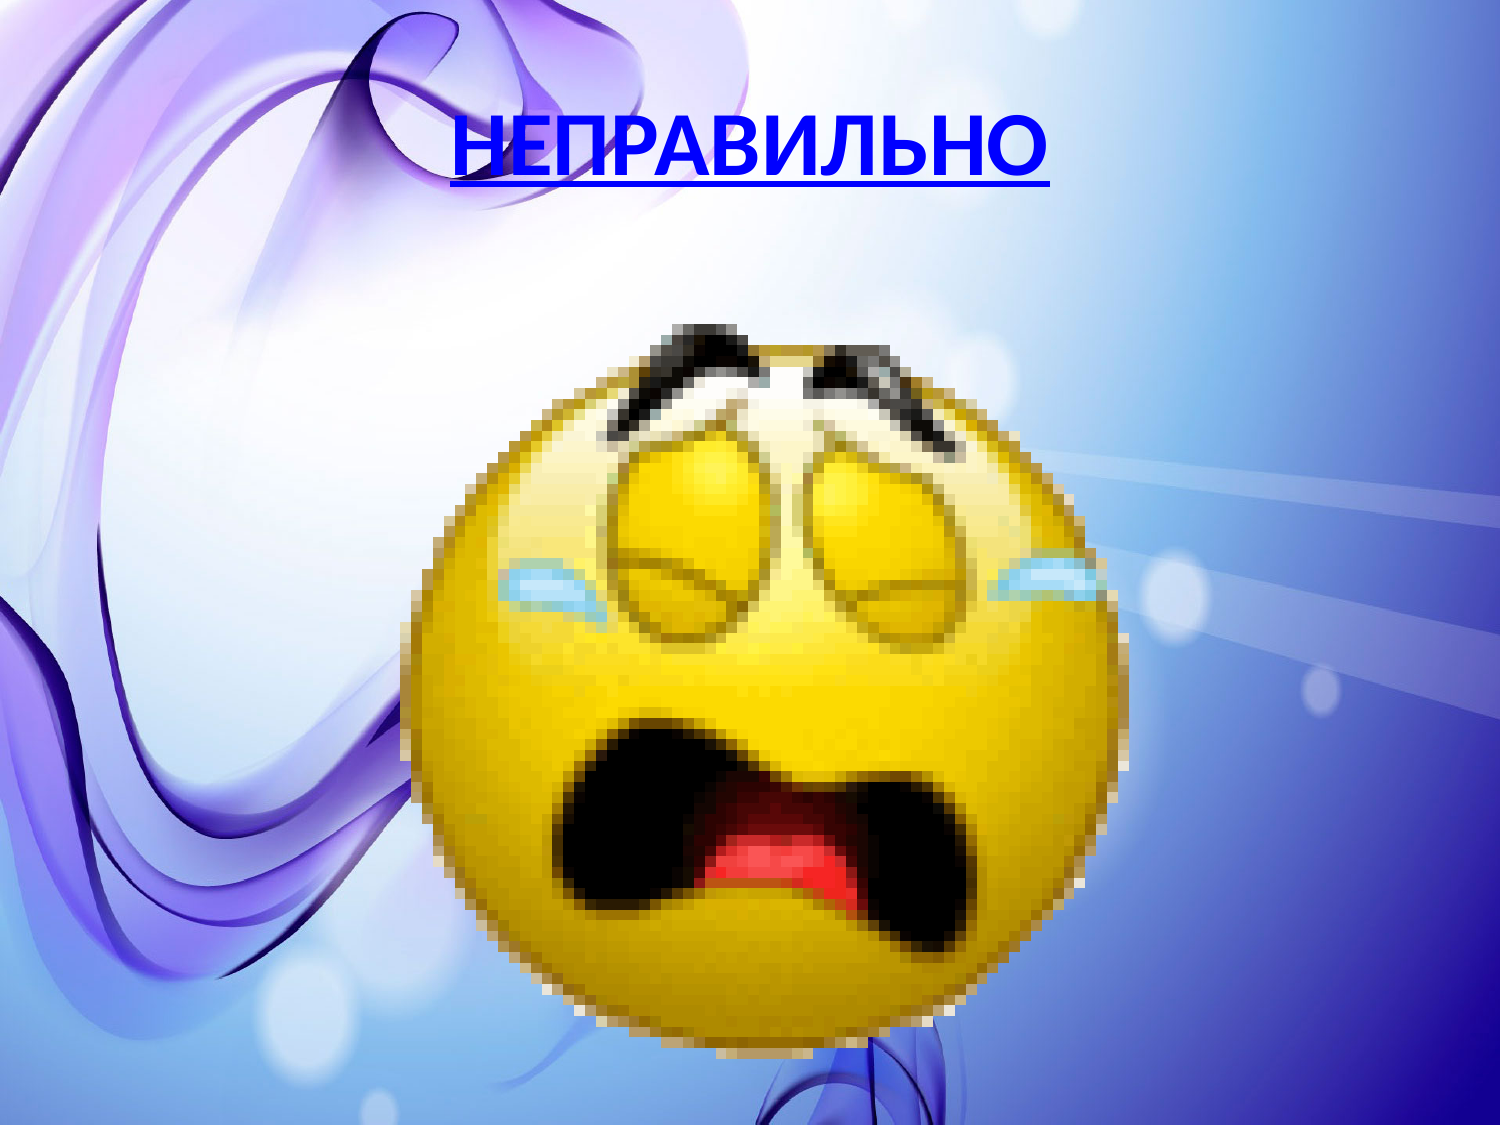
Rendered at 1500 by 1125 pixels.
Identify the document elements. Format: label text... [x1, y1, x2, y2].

picture [0, 0, 1500, 1125]
title НЕПРАВИЛЬНО [75, 45, 1425, 233]
